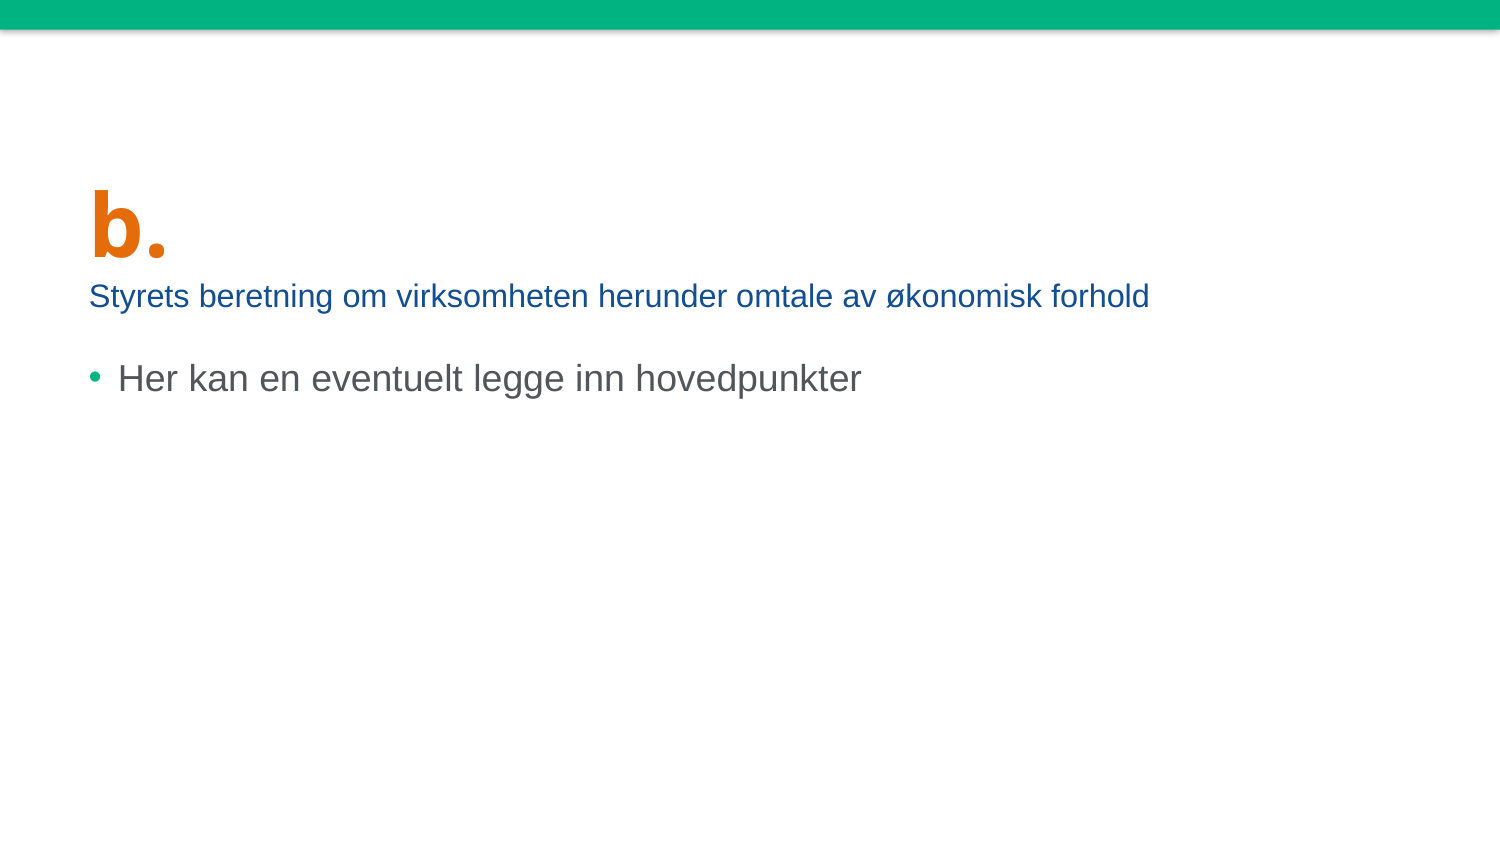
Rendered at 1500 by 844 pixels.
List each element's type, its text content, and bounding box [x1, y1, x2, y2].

title b. Styrets beretning om virksomheten herunder omtale av økonomisk forhold [74, 160, 1460, 322]
list Her kan en eventuelt legge inn hovedpunkter [73, 346, 1460, 844]
